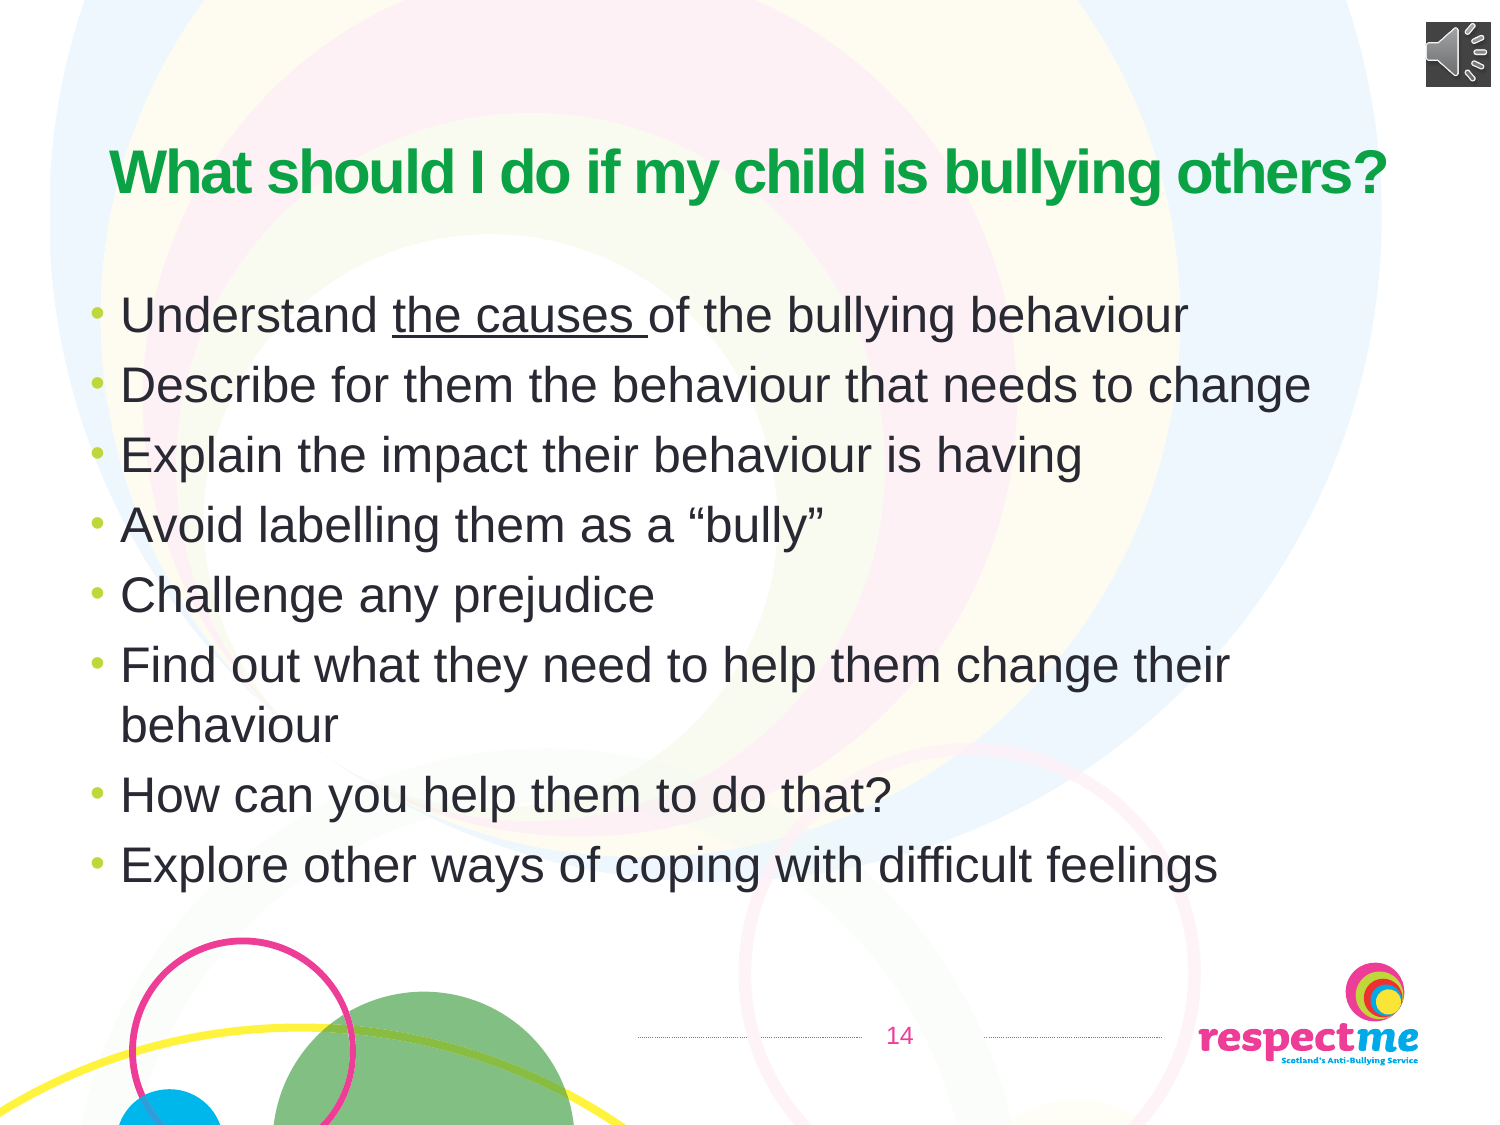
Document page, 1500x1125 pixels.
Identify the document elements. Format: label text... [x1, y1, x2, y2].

title What should I do if my child is bullying others? [75, 87, 1425, 250]
list Understand the causes of the bullying behaviour Describe for them the behaviour that needs to change Explain the impact their behaviour is having Avoid labelling them as a “bully” Challenge any prejudice Find out what they need to help them change their behaviour How can you help them to do that? Explore other ways of coping with difficult feelings [75, 275, 1425, 975]
picture [1424, 20, 1492, 88]
